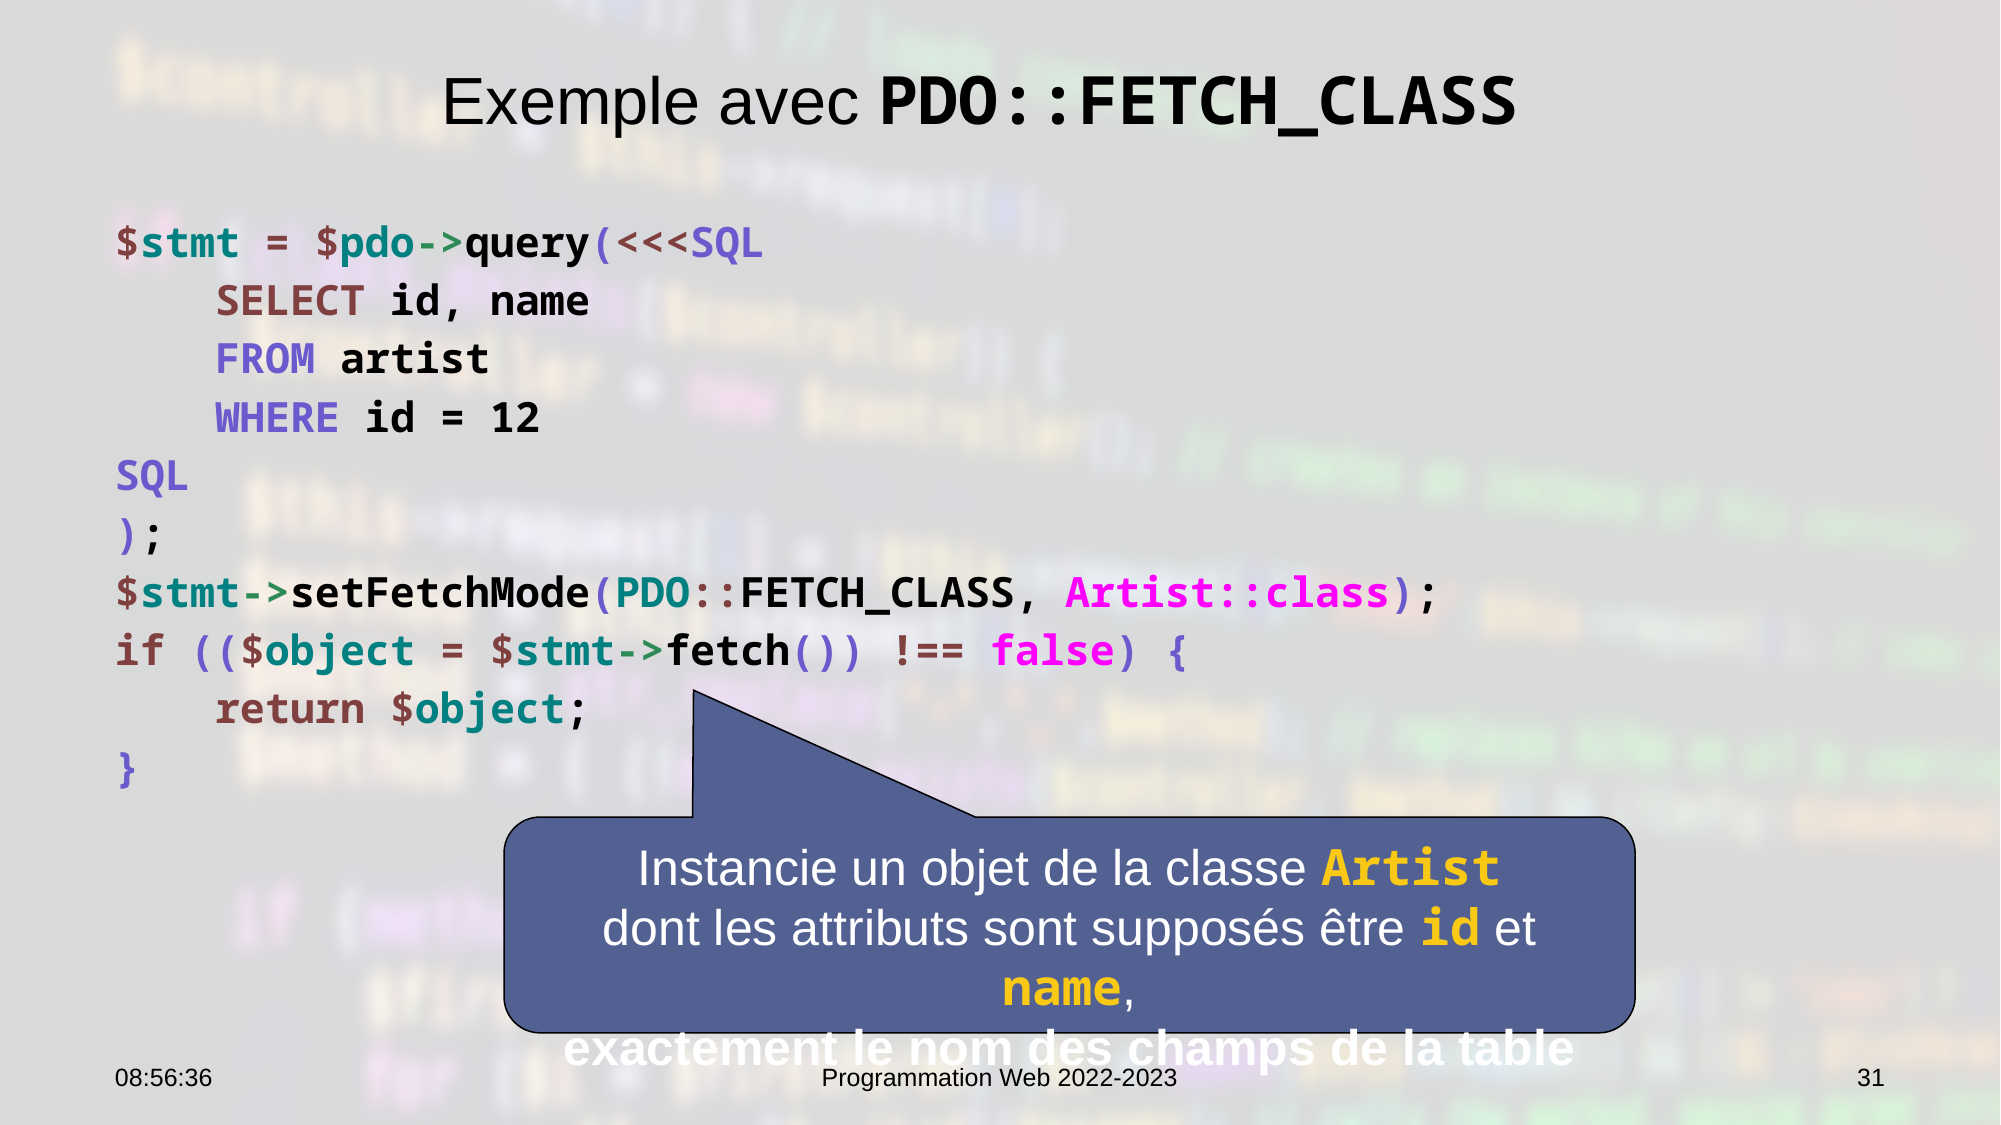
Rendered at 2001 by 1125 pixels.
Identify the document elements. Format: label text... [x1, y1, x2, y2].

text_box Instancie un objet de la classe Artist dont les attributs sont supposés être id et name, exactement le nom des champs de la table [504, 690, 1636, 1033]
picture [0, 0, 2001, 1125]
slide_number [99, 1058, 567, 1100]
title Exemple avec PDO::FETCH_CLASS [324, 44, 1676, 152]
list $stmt = $pdo->query(<<<SQL SELECT id, name FROM artist WHERE id = 12 SQL ); $stmt->setFetchMode(PDO::FETCH_CLASS, Artist::class); if (($object = $stmt->fetch()) !== false) { return $object; } [99, 207, 1901, 1036]
footer Programmation Web 2022-2023 [683, 1058, 1317, 1100]
slide_number 31 [1433, 1058, 1901, 1100]
